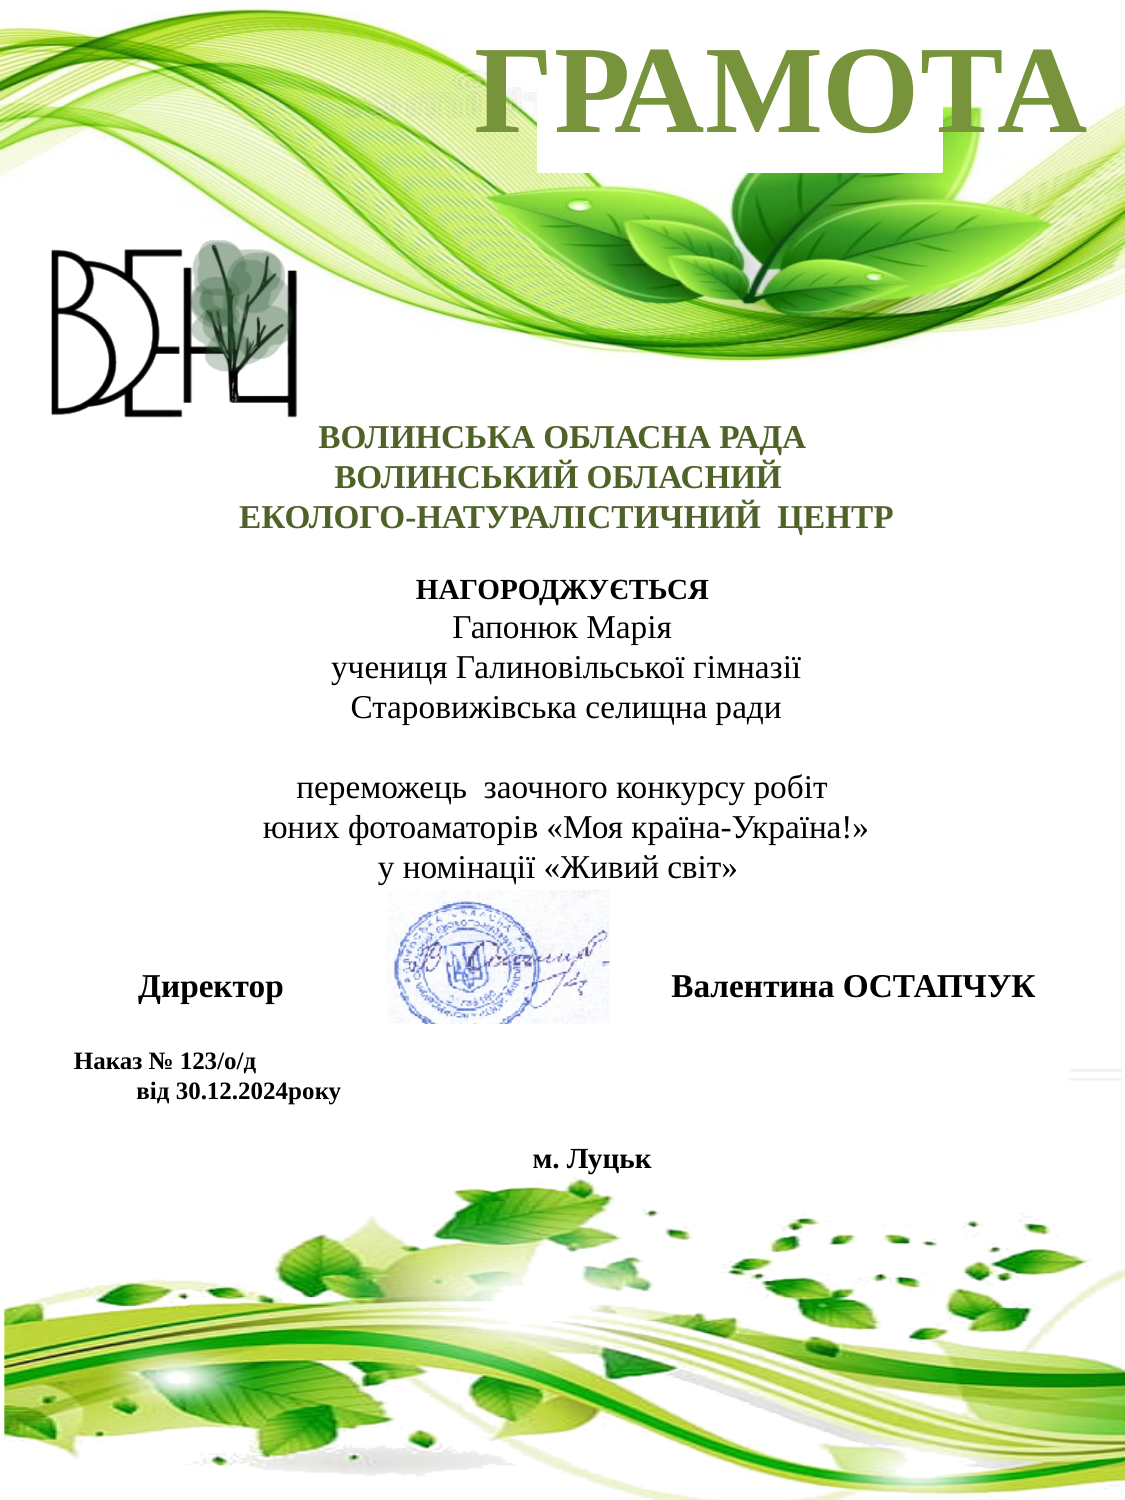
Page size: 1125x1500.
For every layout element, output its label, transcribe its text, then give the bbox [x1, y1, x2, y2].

picture [0, 0, 1125, 428]
picture [386, 890, 610, 1024]
text_box ВОЛИНСЬКА ОБЛАСНА РАДА ВОЛИНСЬКИЙ ОБЛАСНИЙ ЕКОЛОГО-НАТУРАЛІСТИЧНИЙ ЦЕНТР НАГОРОДЖУЄТЬСЯ Гапонюк Марія учениця Галиновільської гімназії Старовижівська селищна ради переможець заочного конкурсу робіт юних фотоаматорів «Моя країна-Україна!» у номінації «Живий світ» Директор Валентина ОСТАПЧУК Наказ № 123/о/д від 30.12.2024року м. Луцьк [0, 375, 1125, 1067]
picture [3, 1066, 1125, 1500]
